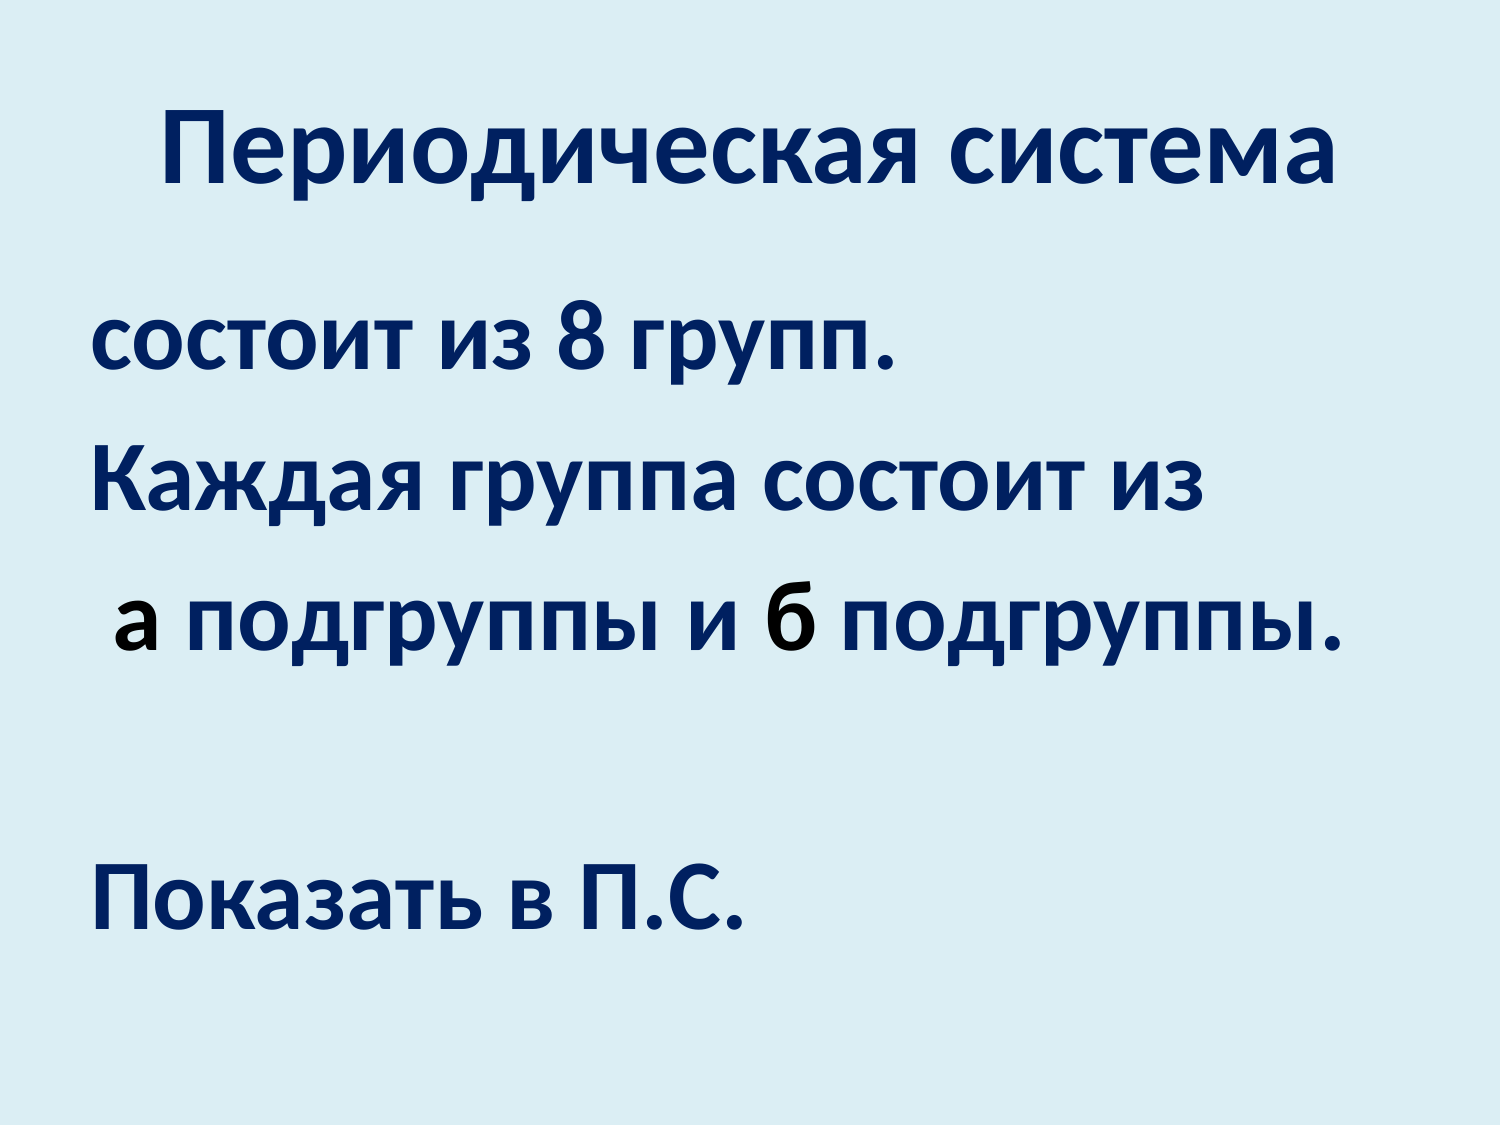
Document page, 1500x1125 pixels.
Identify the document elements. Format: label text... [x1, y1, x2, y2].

list состоит из 8 групп. Каждая группа состоит из а подгруппы и б подгруппы. Показать в П.С. [75, 262, 1425, 1005]
title Периодическая система [75, 45, 1425, 233]
